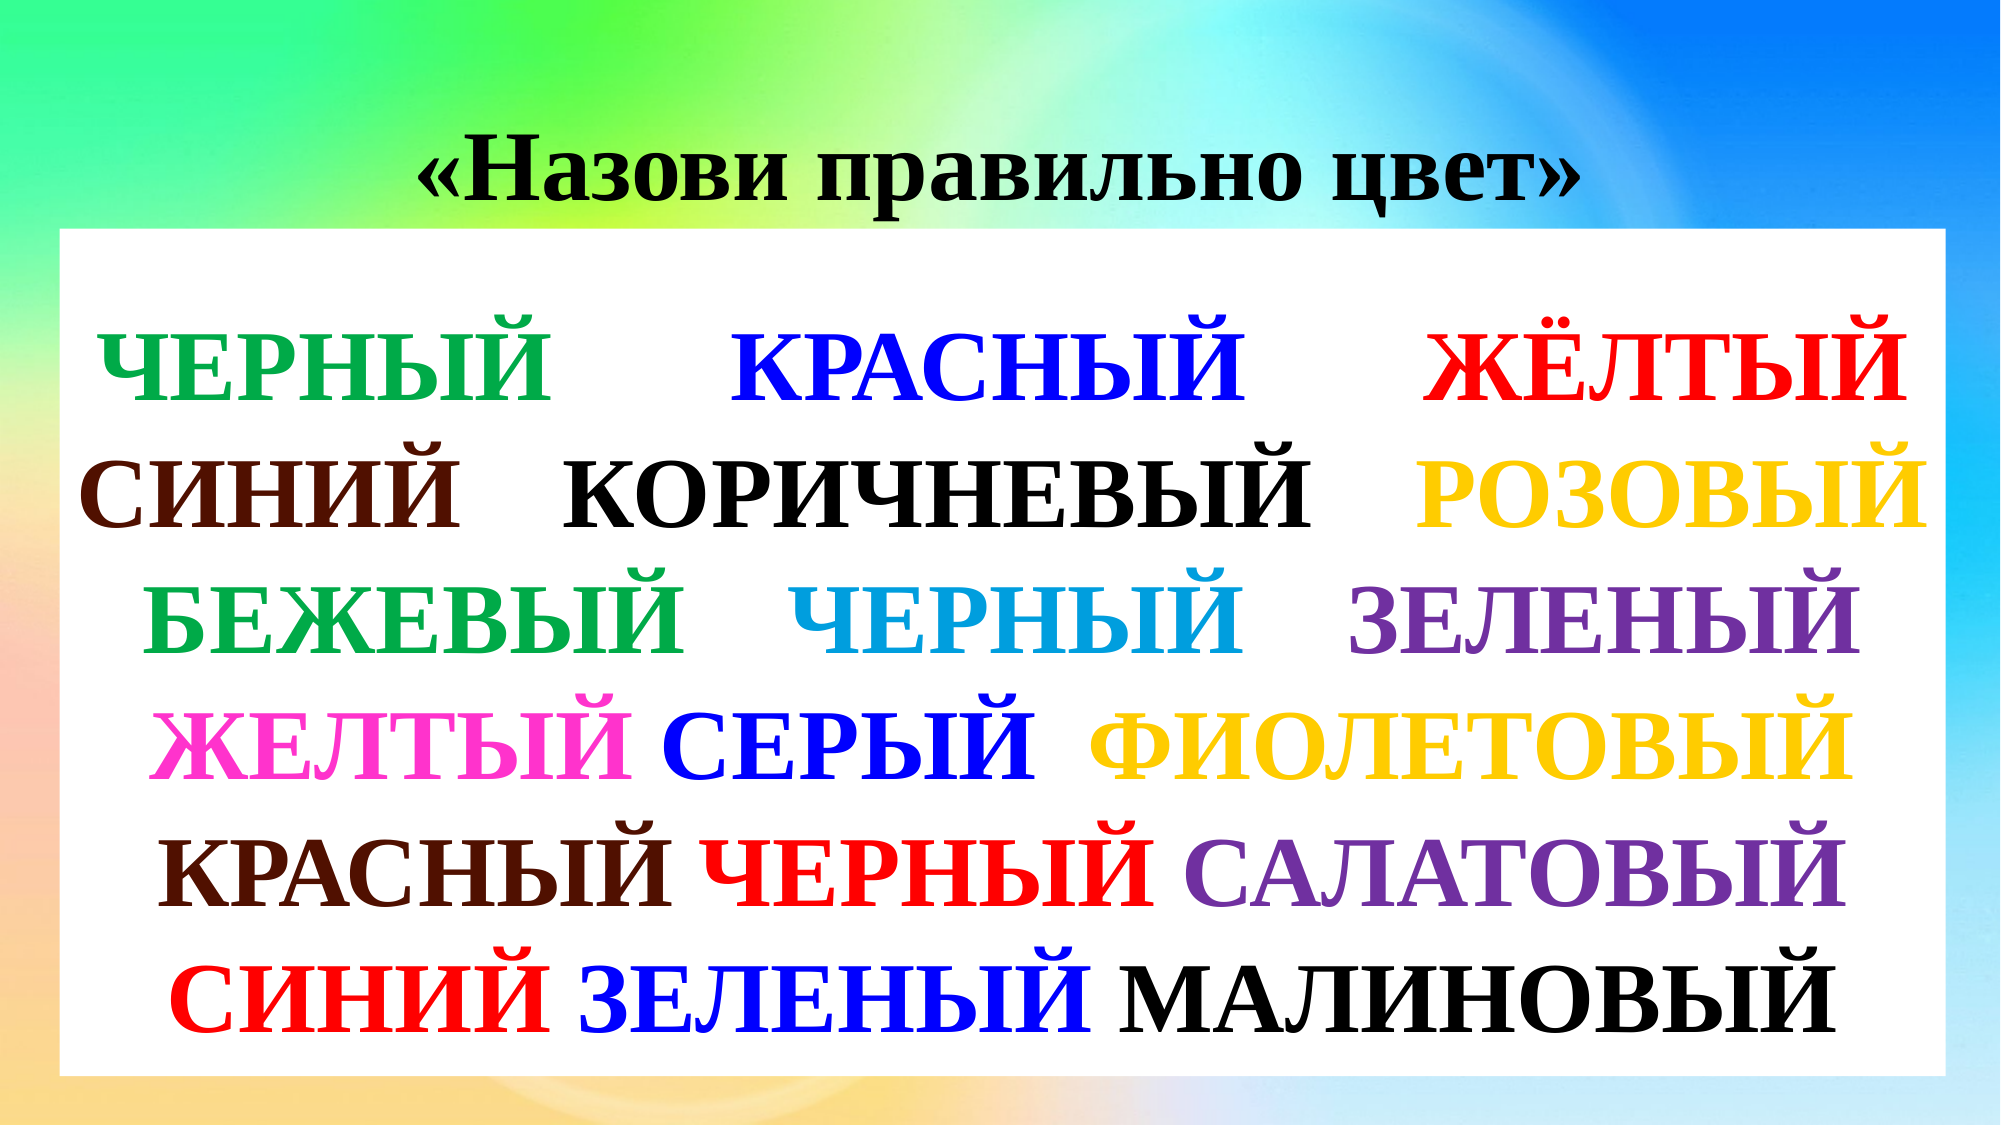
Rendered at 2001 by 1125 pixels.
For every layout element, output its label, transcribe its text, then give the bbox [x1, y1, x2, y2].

list ЧЕРНЫЙ КРАСНЫЙ ЖЁЛТЫЙ СИНИЙ КОРИЧНЕВЫЙ РОЗОВЫЙ БЕЖЕВЫЙ ЧЕРНЫЙ ЗЕЛЕНЫЙ ЖЕЛТЫЙ СЕРЫЙ ФИОЛЕТОВЫЙ КРАСНЫЙ ЧЕРНЫЙ САЛАТОВЫЙ СИНИЙ ЗЕЛЕНЫЙ МАЛИНОВЫЙ [59, 228, 1946, 1077]
picture [0, 0, 2001, 1125]
title «Назови правильно цвет» [137, 59, 1863, 228]
